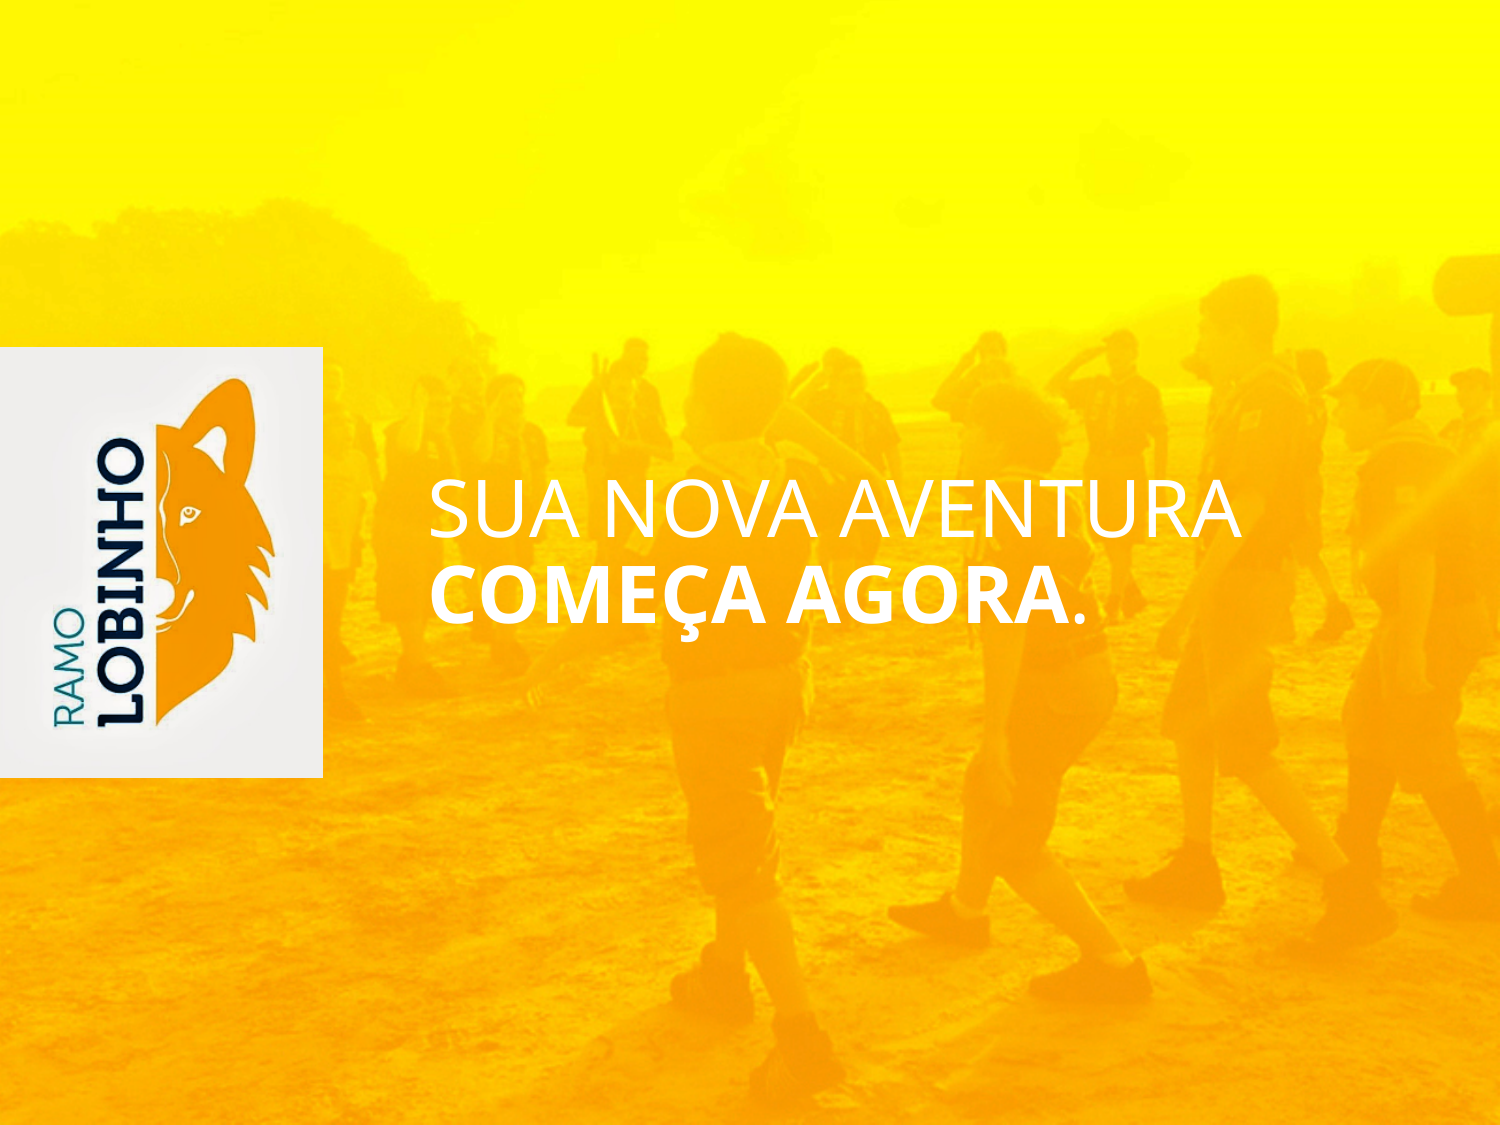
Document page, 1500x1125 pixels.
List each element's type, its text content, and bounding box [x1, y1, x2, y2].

picture [0, 0, 1500, 1125]
text_box SUA NOVA AVENTURA COMEÇA AGORA. [413, 460, 1316, 702]
